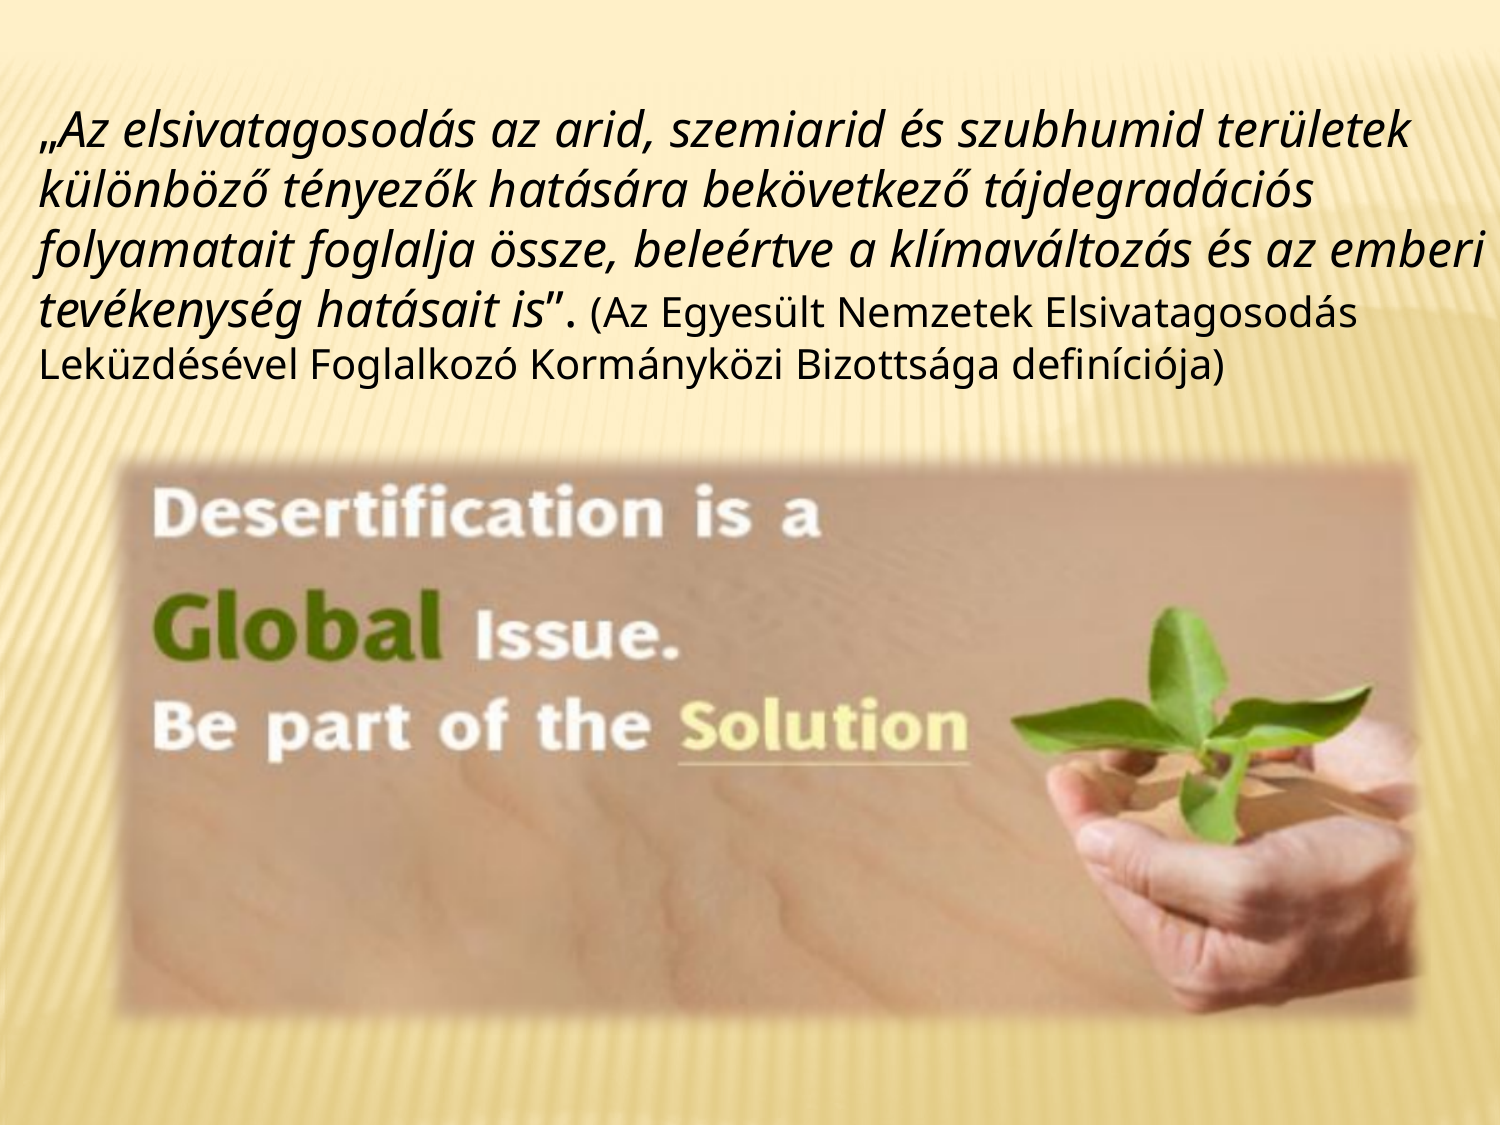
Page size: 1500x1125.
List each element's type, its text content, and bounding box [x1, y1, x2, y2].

picture [100, 444, 1431, 1036]
text_box „Az elsivatagosodás az arid, szemiarid és szubhumid területek különböző tényezők hatására bekövetkező tájdegradációs folyamatait foglalja össze, beleértve a klímaváltozás és az emberi tevékenység hatásait is”. (Az Egyesült Nemzetek Elsivatagosodás Leküzdésével Foglalkozó Kormányközi Bizottsága definíciója) [23, 90, 1500, 395]
